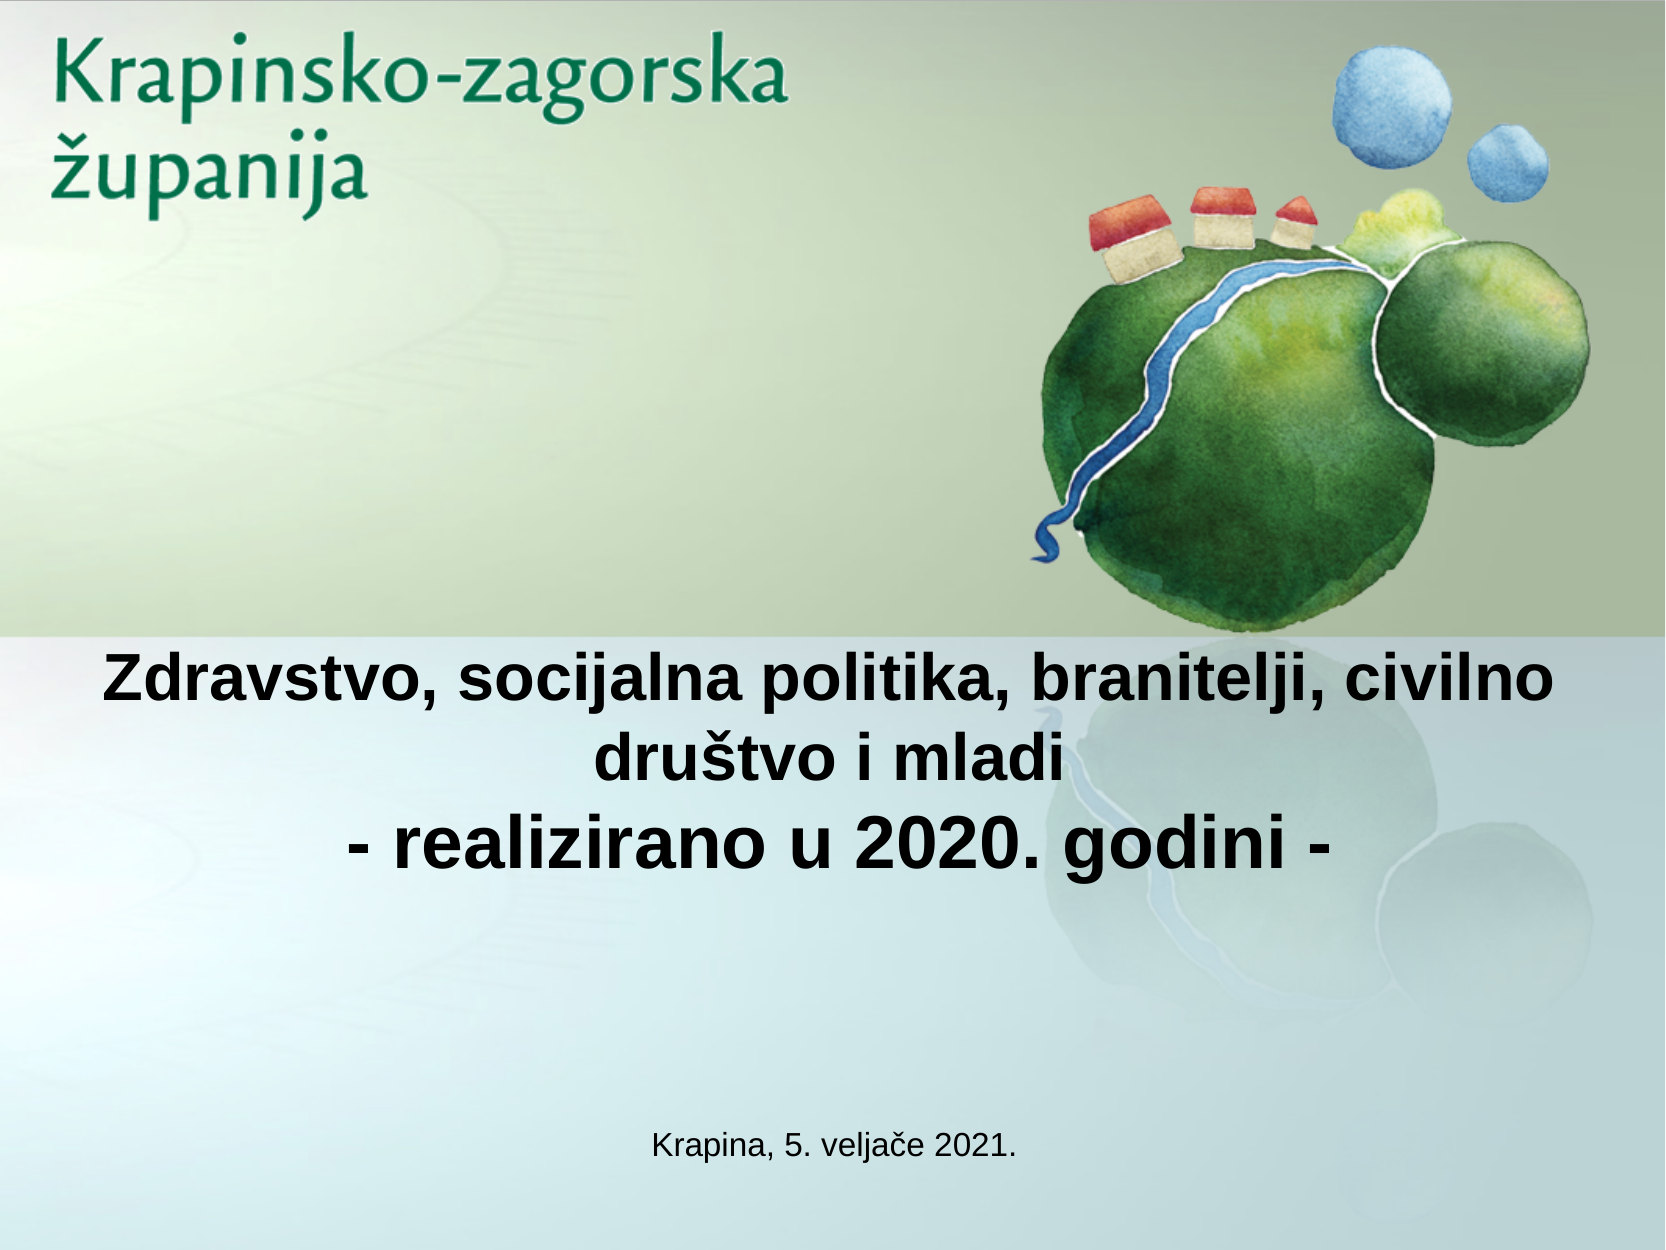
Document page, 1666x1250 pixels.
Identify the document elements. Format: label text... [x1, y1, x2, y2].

title Zdravstvo, socijalna politika, branitelji, civilno društvo i mladi - realizirano u 2020. godini - Krapina, 5. veljače 2021. [30, 506, 1630, 892]
picture [0, 1, 1666, 1250]
